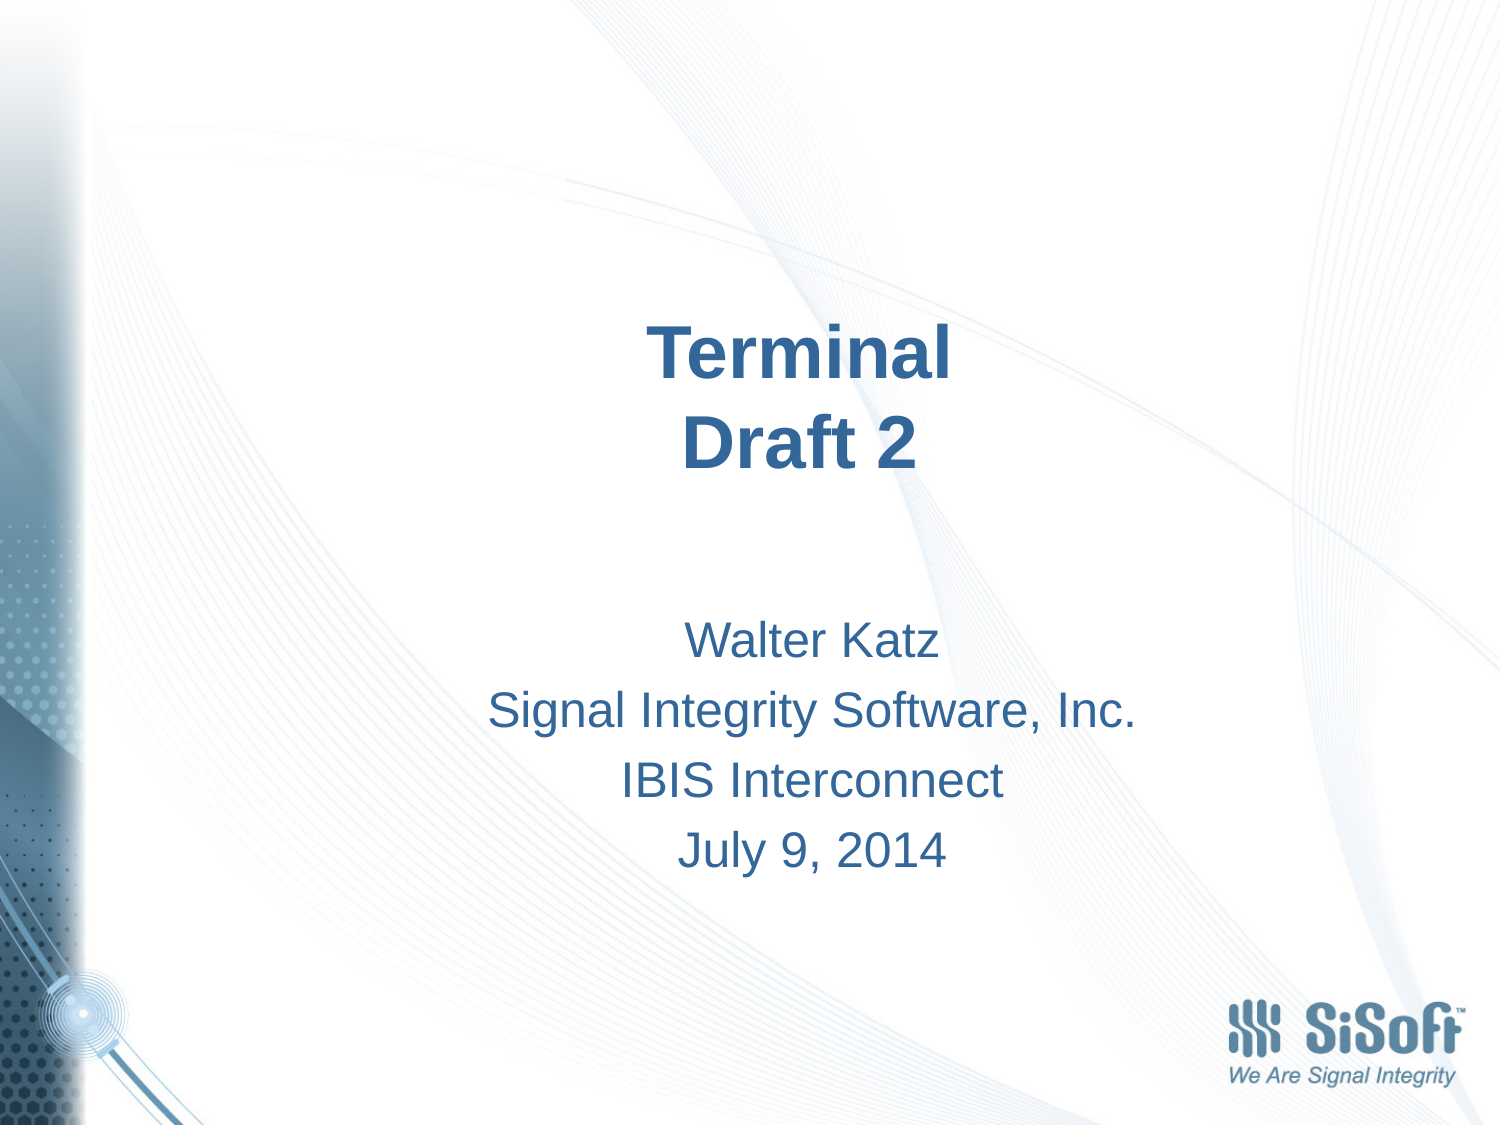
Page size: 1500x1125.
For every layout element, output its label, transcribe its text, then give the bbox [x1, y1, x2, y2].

title Terminal Draft 2 [162, 212, 1438, 575]
picture [0, 0, 1500, 1125]
subtitle Walter Katz Signal Integrity Software, Inc. IBIS Interconnect July 9, 2014 [275, 600, 1350, 975]
